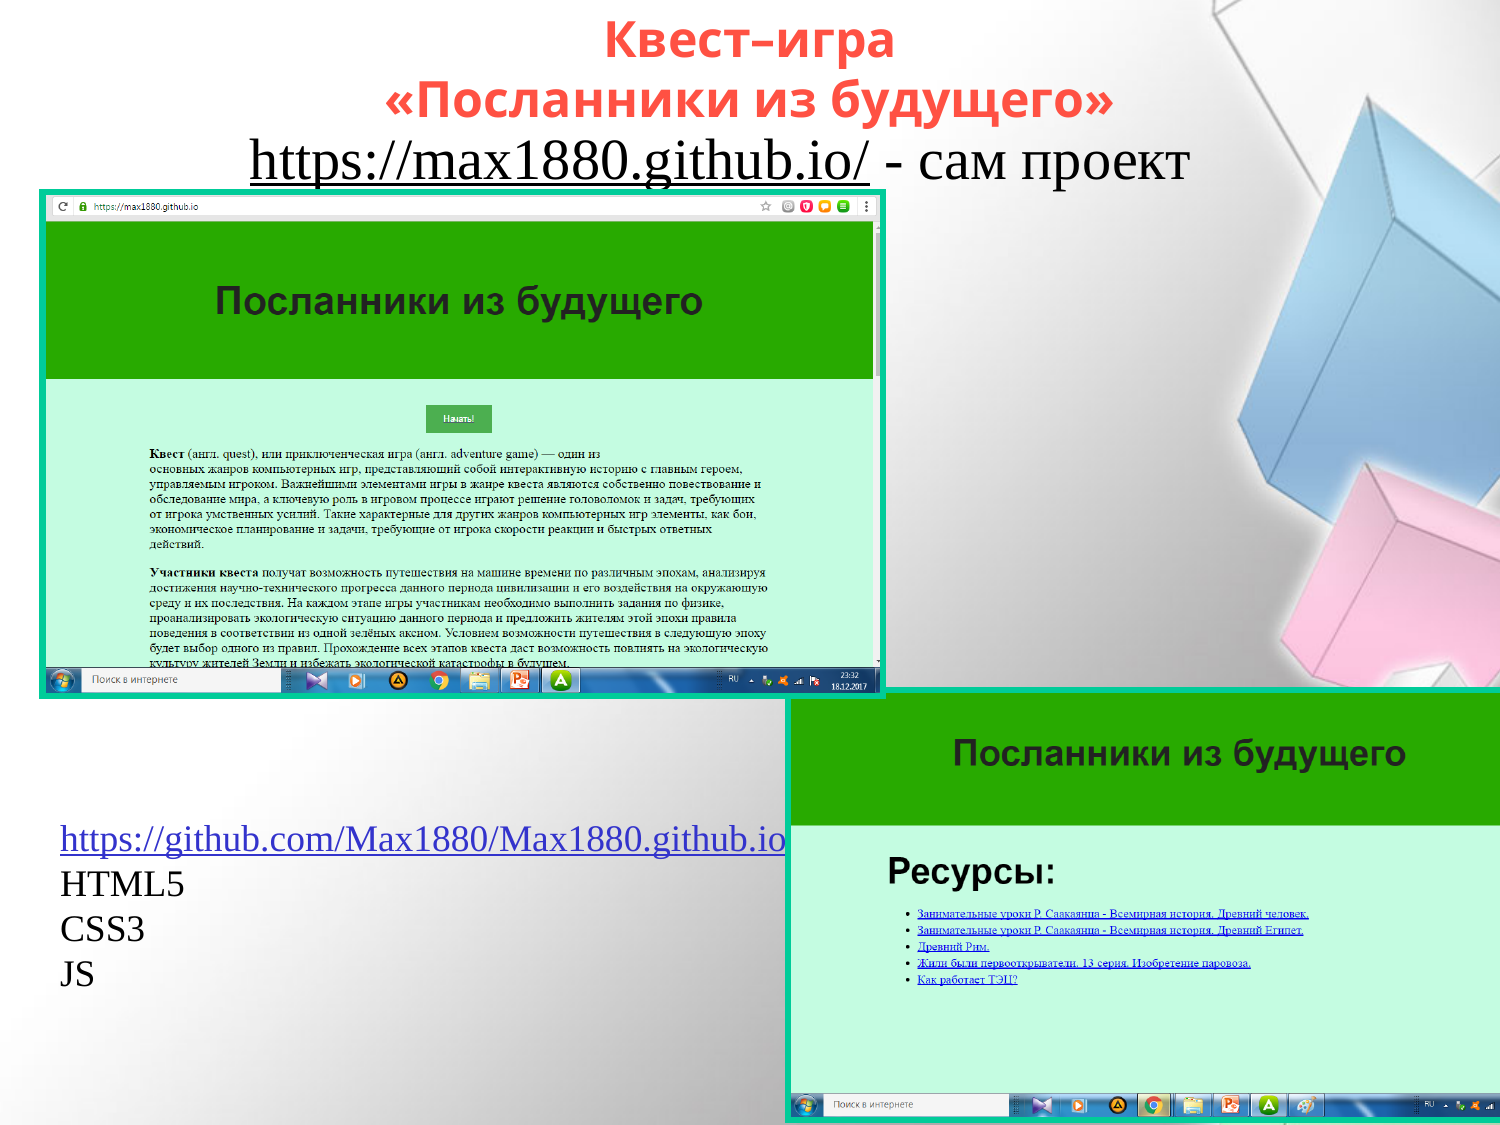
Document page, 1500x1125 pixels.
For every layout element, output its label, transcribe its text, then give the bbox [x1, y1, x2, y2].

text_box Квест–игра «Посланники из будущего» [64, 0, 1436, 135]
text_box https://max1880.github.io/ - сам проект [53, 113, 1388, 199]
picture [0, 0, 1500, 1125]
text_box https://github.com/Max1880/Max1880.github.io - код, ресурсы HTML5 CSS3 JS [45, 806, 785, 1002]
picture [45, 195, 1500, 1118]
picture [886, 0, 1500, 687]
